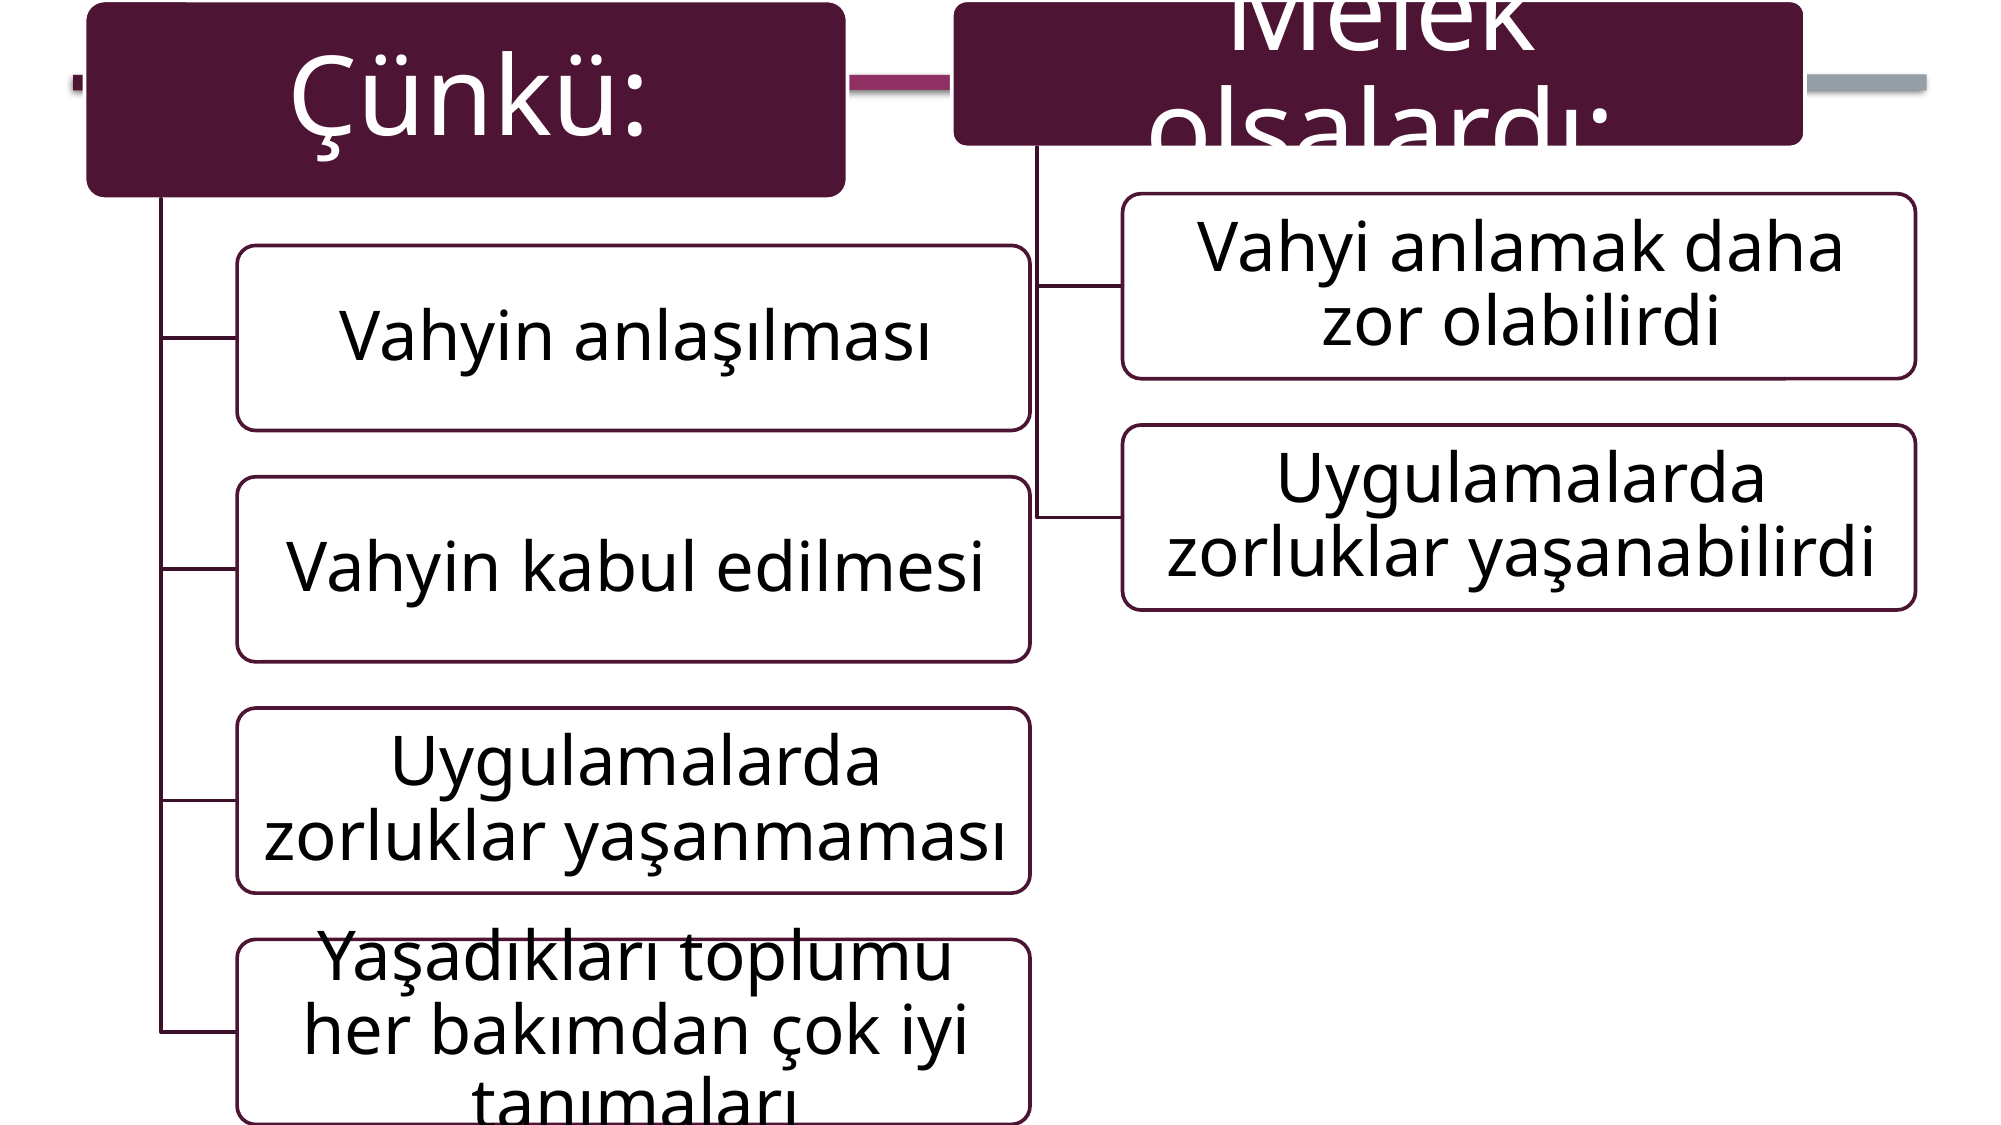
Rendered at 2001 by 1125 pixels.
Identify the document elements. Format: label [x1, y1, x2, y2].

text_box [0, 0, 2000, 1125]
